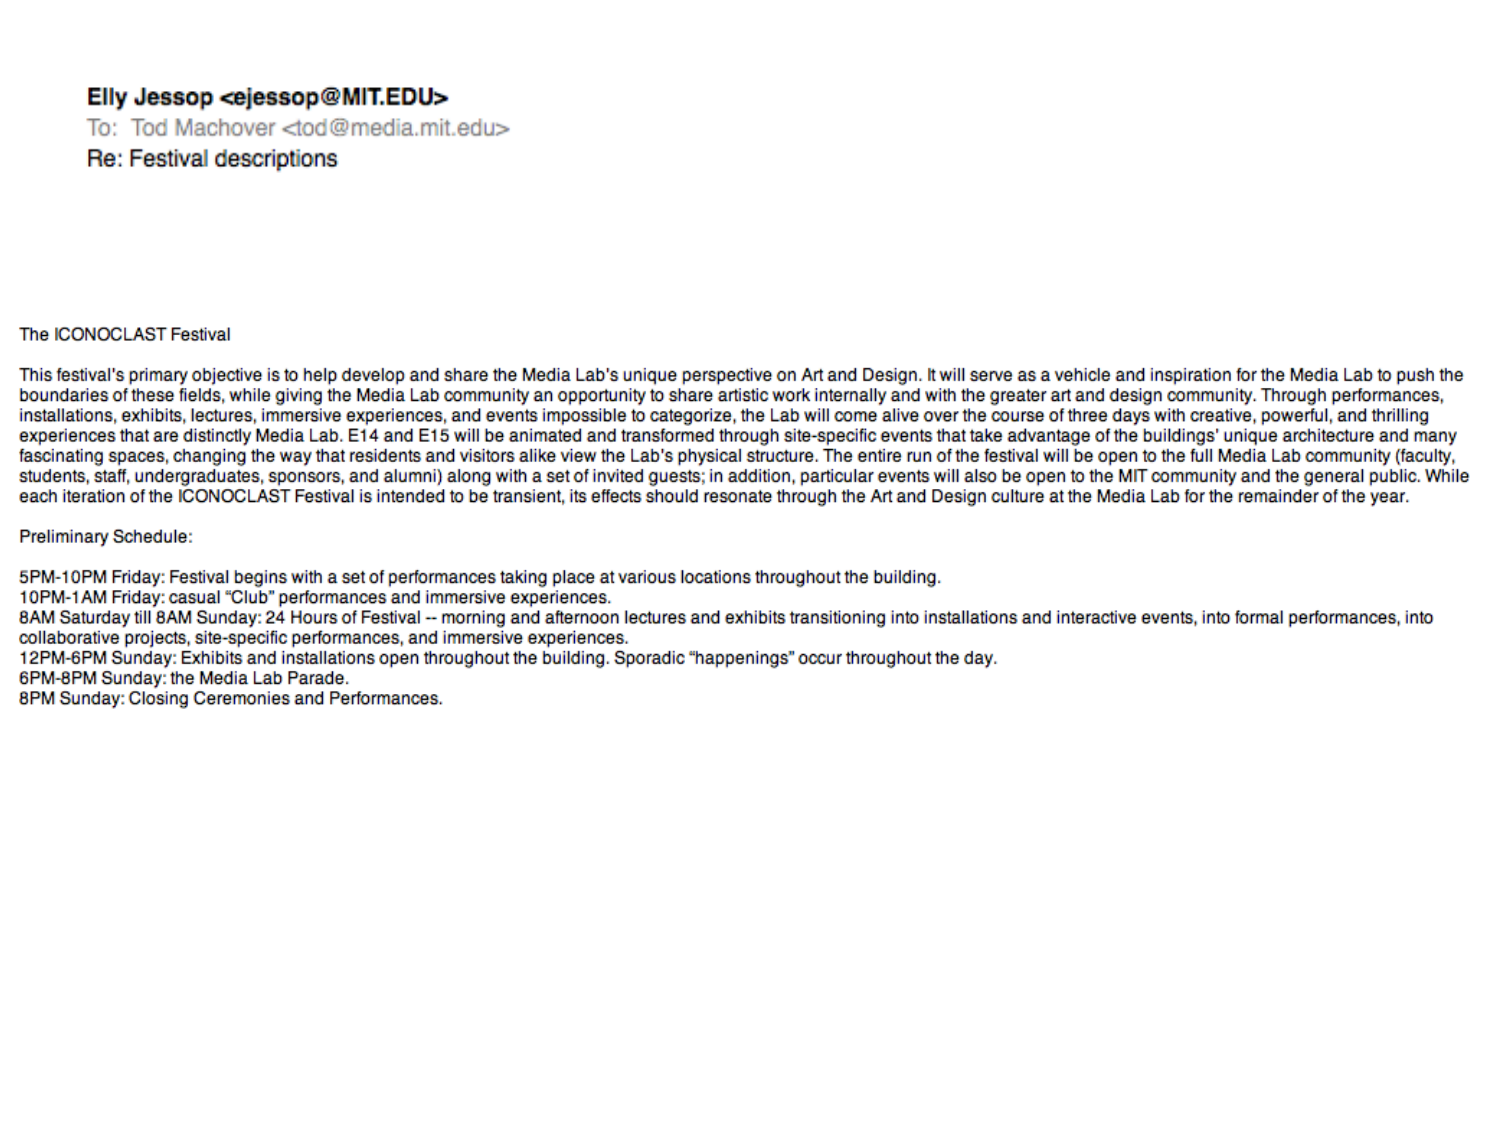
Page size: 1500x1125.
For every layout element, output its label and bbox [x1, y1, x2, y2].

picture [62, 65, 562, 195]
picture [5, 309, 1500, 720]
